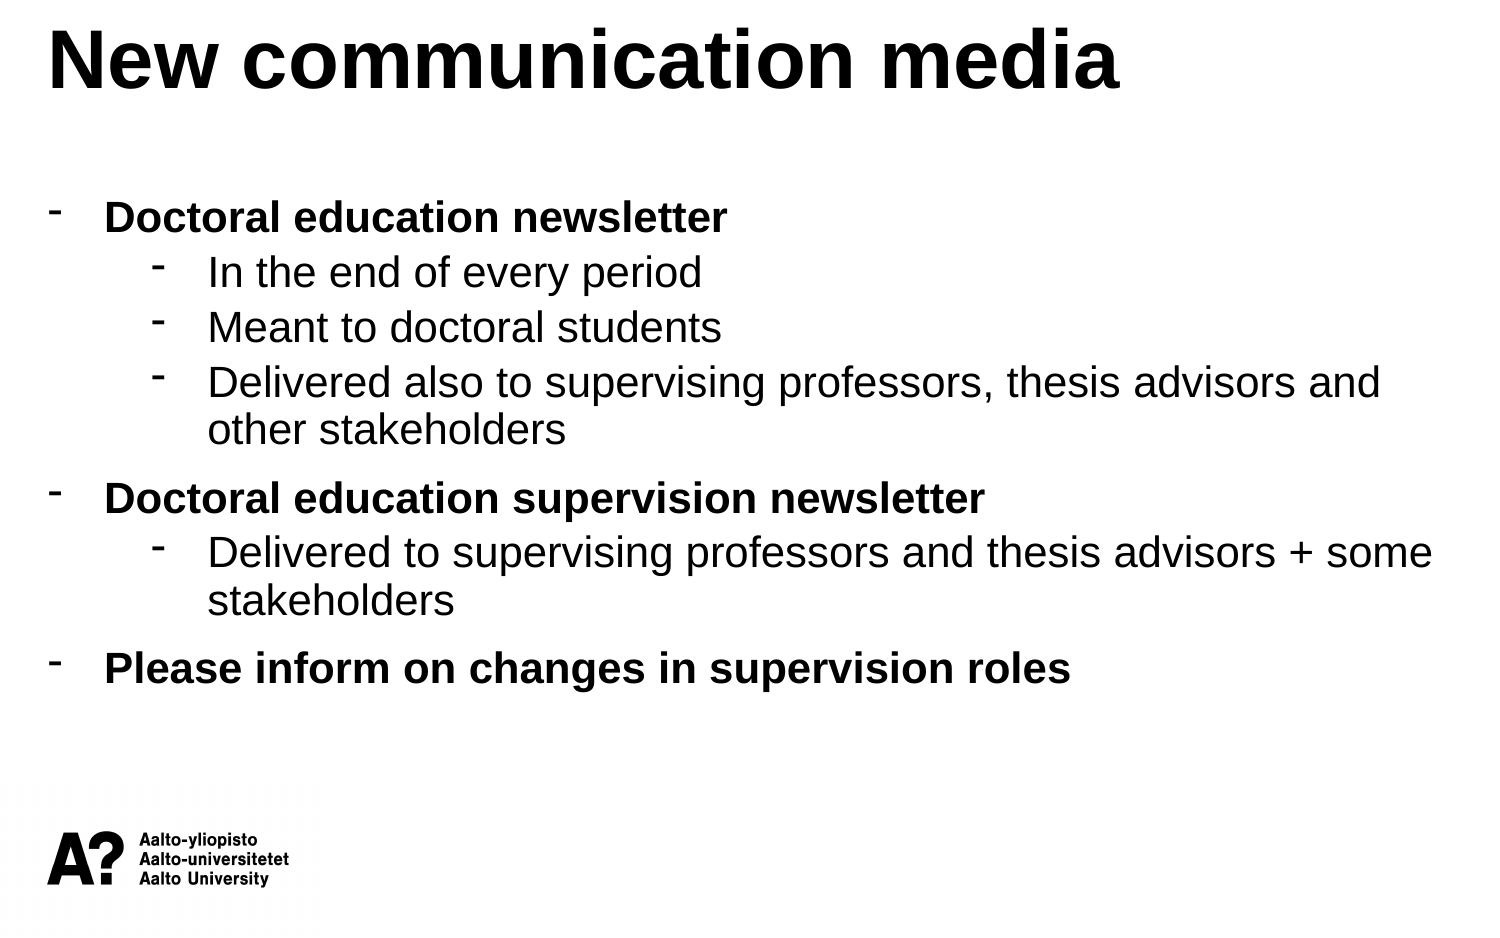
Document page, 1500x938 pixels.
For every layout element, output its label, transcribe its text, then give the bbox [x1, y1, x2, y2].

list New communication media [47, 5, 1442, 188]
list Doctoral education newsletter In the end of every period Meant to doctoral students Delivered also to supervising professors, thesis advisors and other stakeholders Doctoral education supervision newsletter Delivered to supervising professors and thesis advisors + some stakeholders Please inform on changes in supervision roles [47, 189, 1442, 690]
picture [0, 780, 337, 937]
